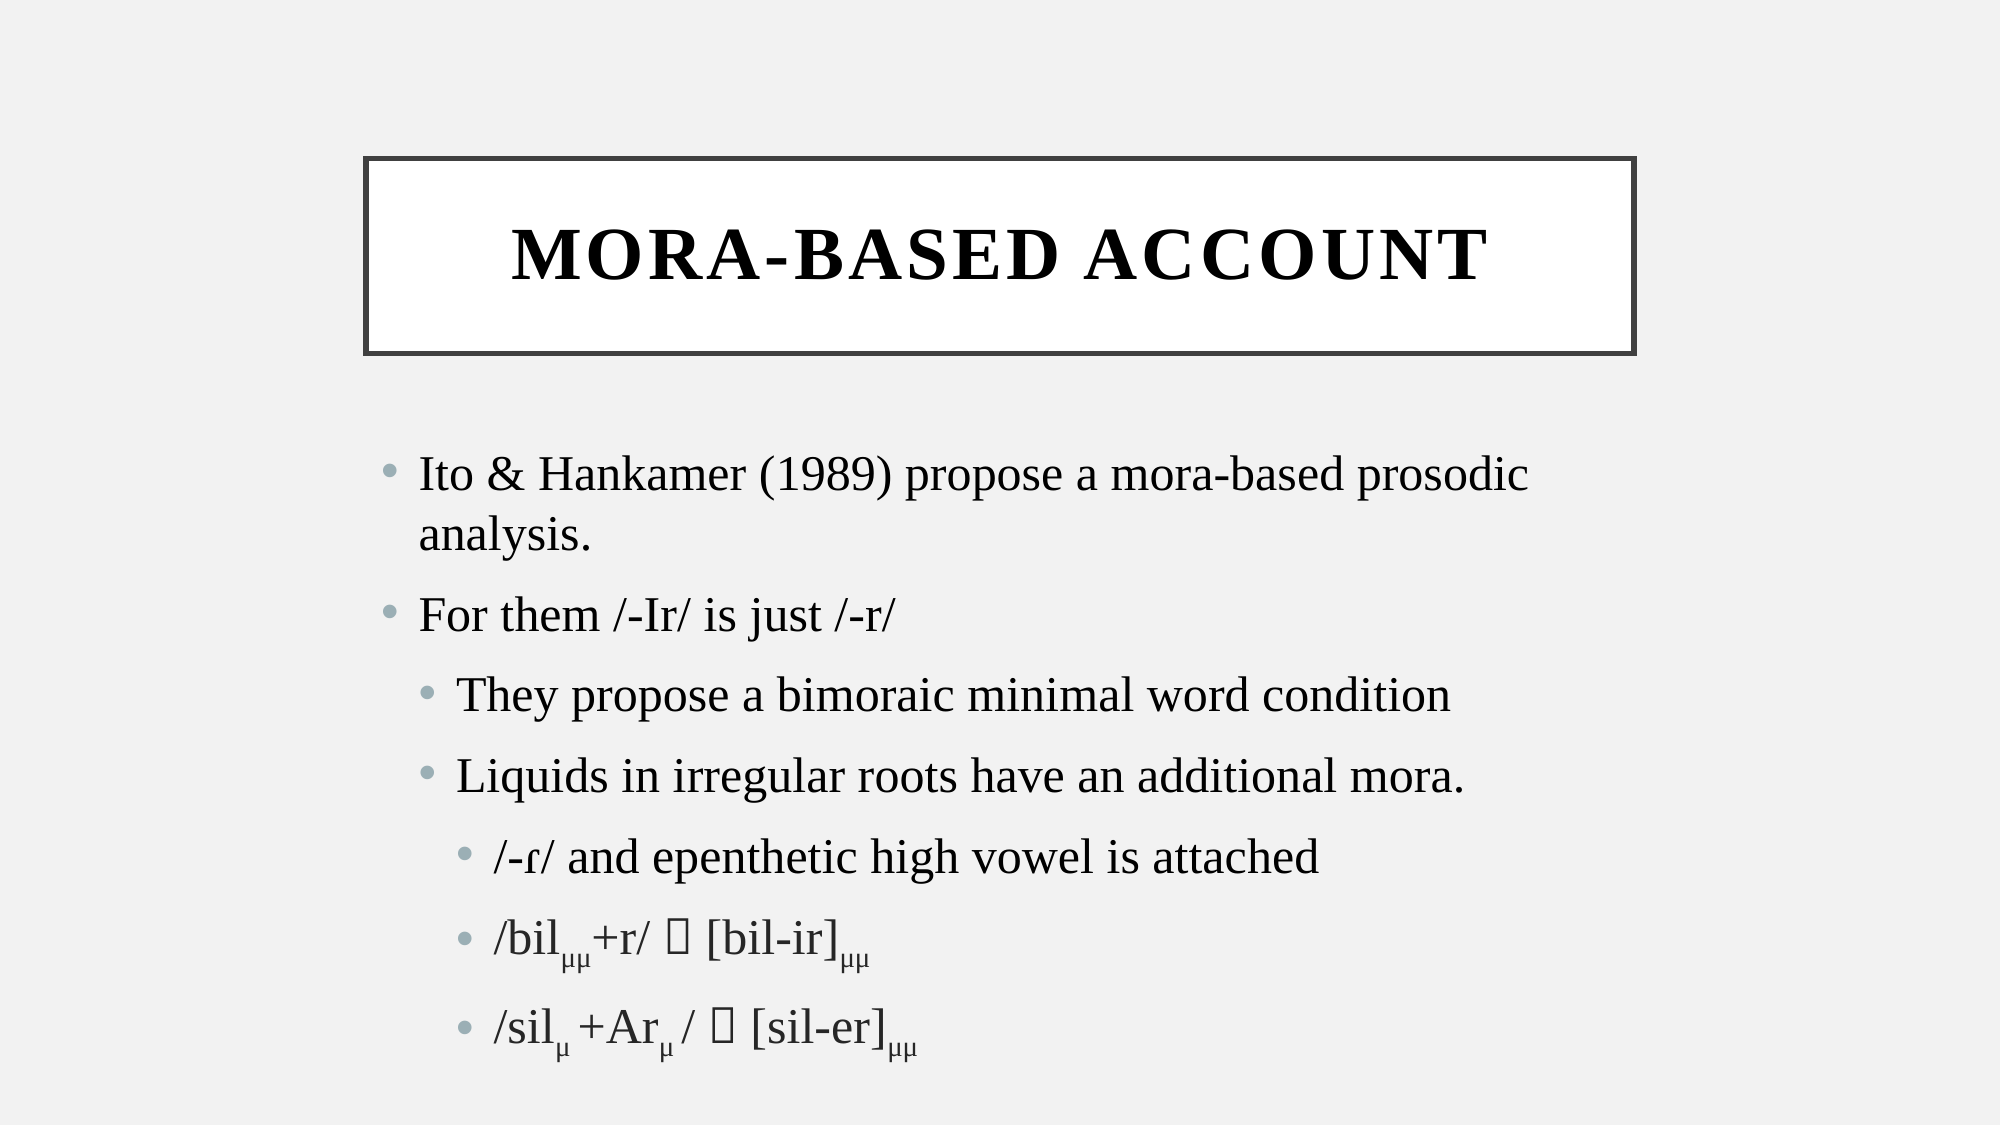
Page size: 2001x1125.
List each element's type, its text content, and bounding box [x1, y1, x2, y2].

list Ito & Hankamer (1989) propose a mora-based prosodic analysis. For them /-Ir/ is just /-r/ They propose a bimoraic minimal word condition Liquids in irregular roots have an additional mora. /-ɾ/ and epenthetic high vowel is attached /bilμμ+r/  [bil-ir]μμ /silμ +Arμ /  [sil-er]μμ [366, 432, 1634, 1075]
title Mora-based Account [363, 156, 1637, 356]
